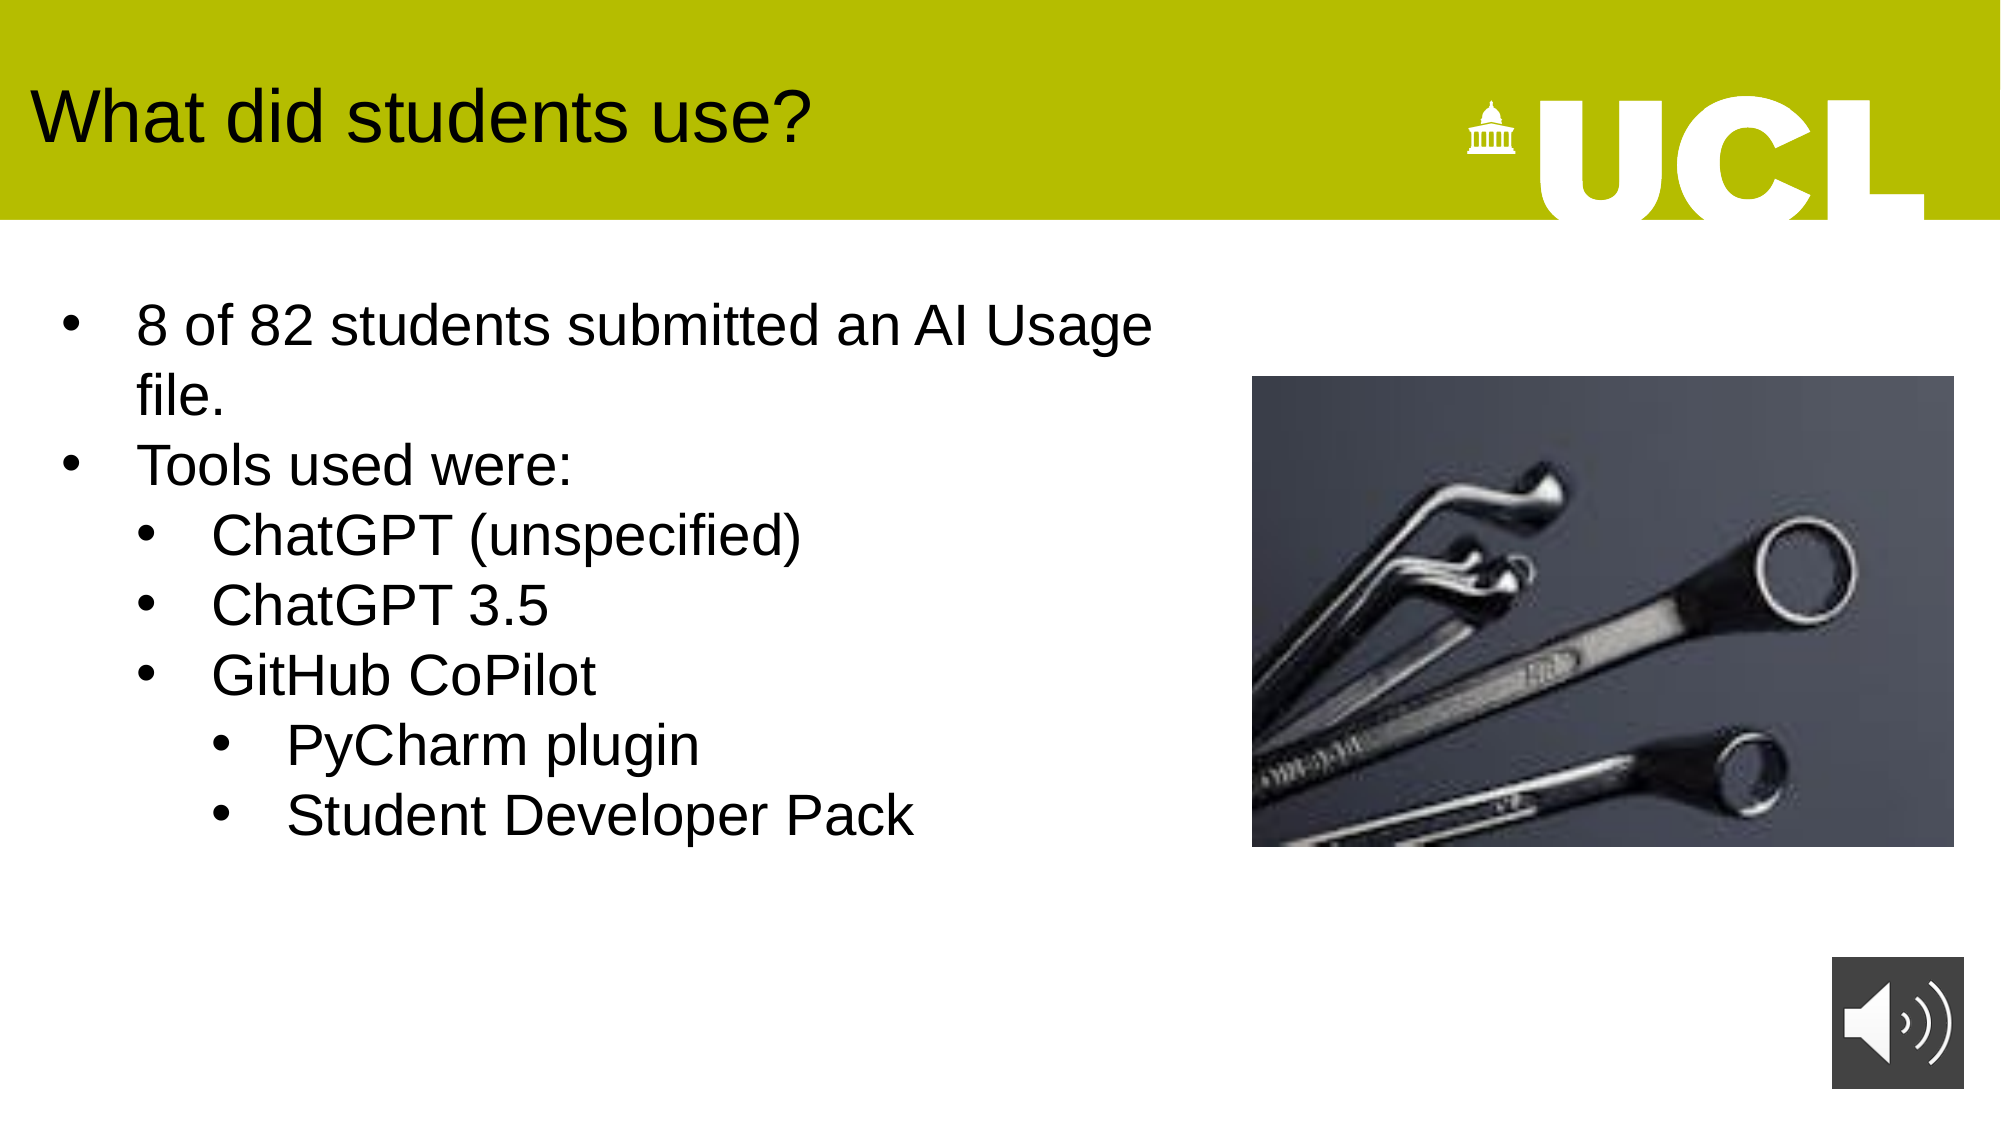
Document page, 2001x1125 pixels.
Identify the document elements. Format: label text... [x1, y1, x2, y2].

picture [0, 0, 2001, 220]
picture [1830, 955, 1965, 1090]
picture [1252, 376, 1954, 847]
text_box 8 of 82 students submitted an AI Usage file. Tools used were: ChatGPT (unspecified) ChatGPT 3.5 GitHub CoPilot PyCharm plugin Student Developer Pack [46, 279, 1196, 1040]
title What did students use? [30, 77, 1415, 161]
